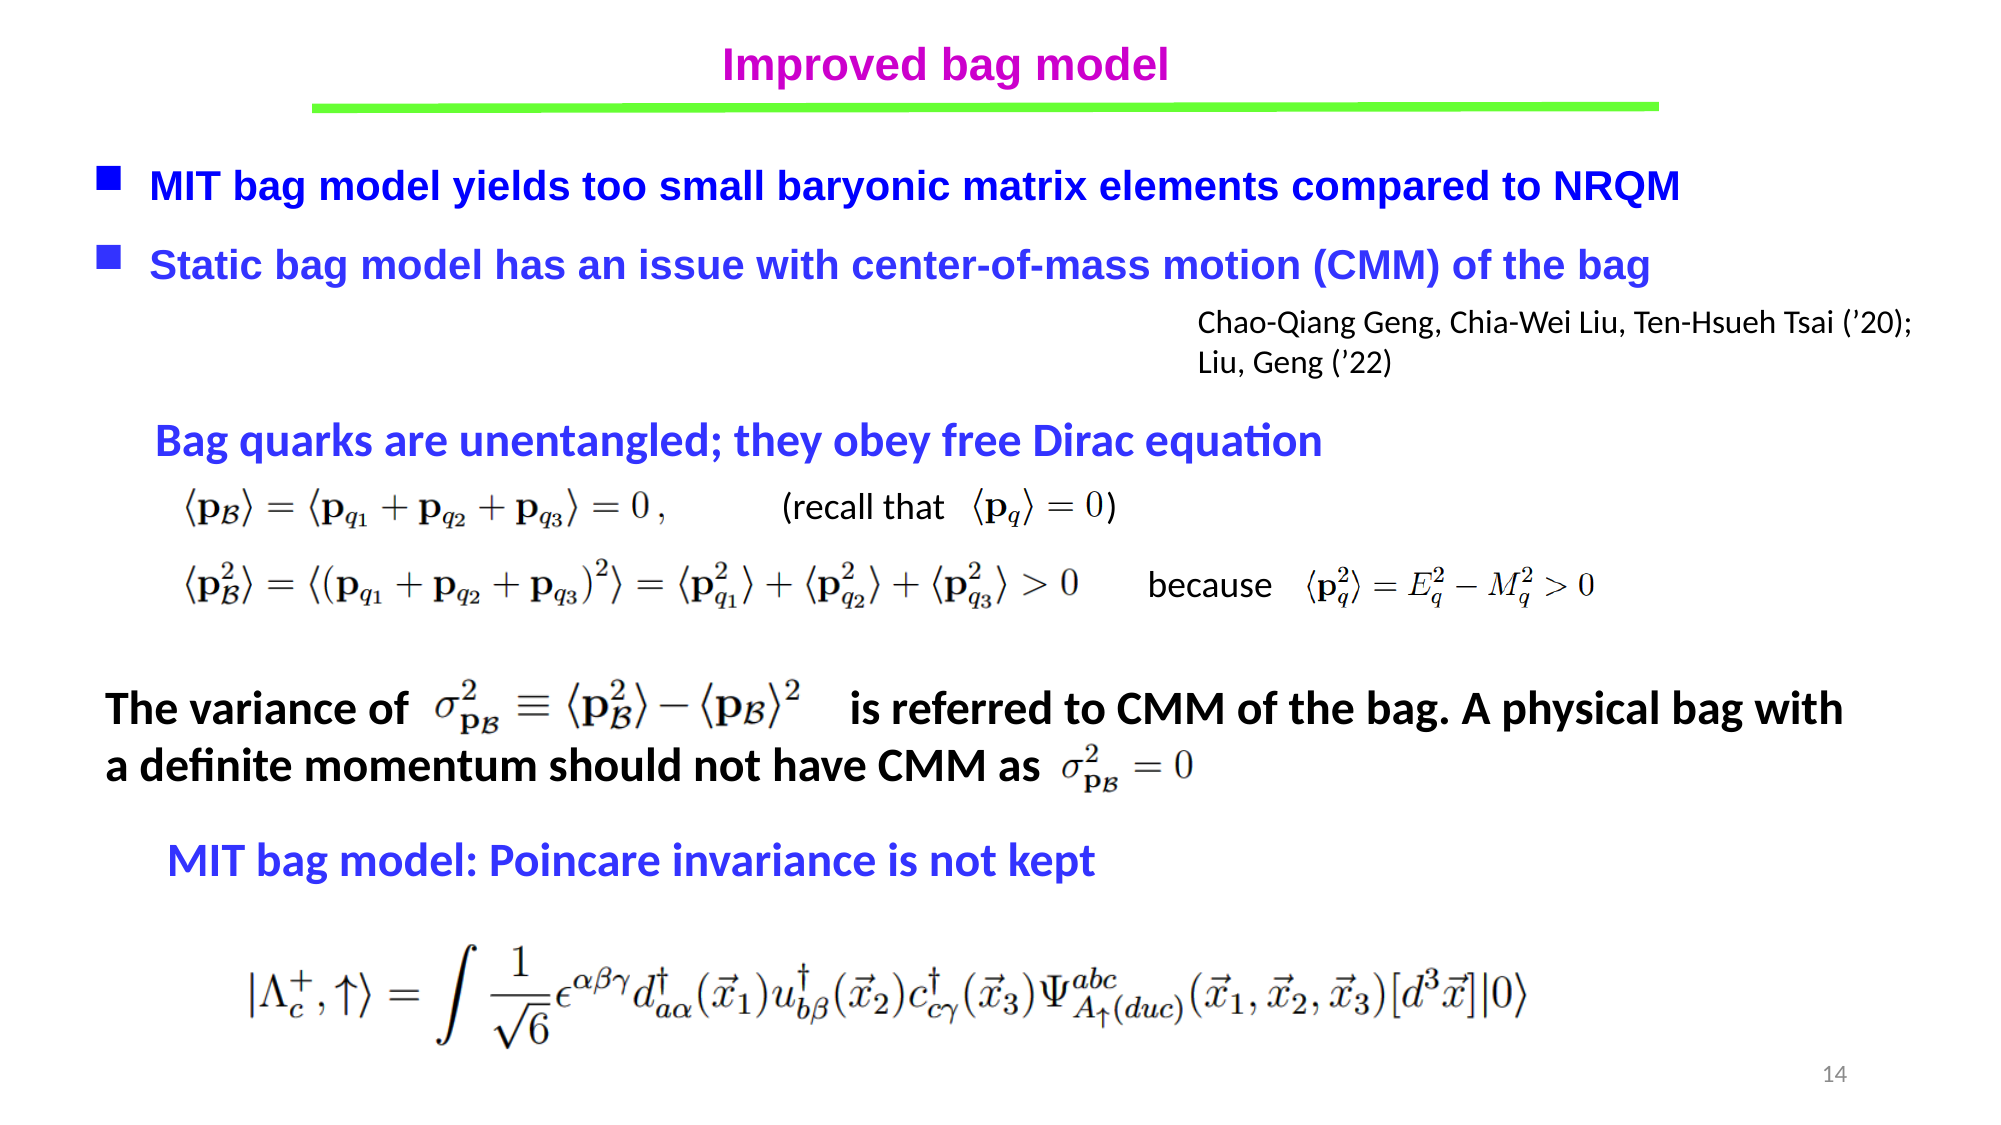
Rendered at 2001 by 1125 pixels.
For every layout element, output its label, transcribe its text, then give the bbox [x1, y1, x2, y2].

text_box Bag quarks are unentangled; they obey free Dirac equation [140, 401, 1358, 474]
picture [1061, 737, 1195, 797]
slide_number 14 [1412, 1042, 1863, 1103]
text_box MIT bag model yields too small baryonic matrix elements compared to NRQM [78, 150, 1798, 216]
text_box Improved bag model [350, 26, 1611, 97]
picture [236, 936, 1536, 1054]
text_box because [1133, 553, 1514, 613]
picture [178, 476, 1110, 620]
text_box The variance of is referred to CMM of the bag. A physical bag with a definite momentum should not have CMM as [90, 669, 1881, 799]
text_box Static bag model has an issue with center-of-mass motion (CMM) of the bag [78, 230, 1894, 295]
text_box Chao-Qiang Geng, Chia-Wei Liu, Ten-Hsueh Tsai (’20); Liu, Geng (’22) [1183, 292, 1939, 388]
picture [1302, 557, 1602, 608]
text_box (recall that ) [766, 474, 1146, 535]
text_box MIT bag model: Poincare invariance is not kept [152, 821, 1291, 894]
picture [428, 674, 810, 738]
